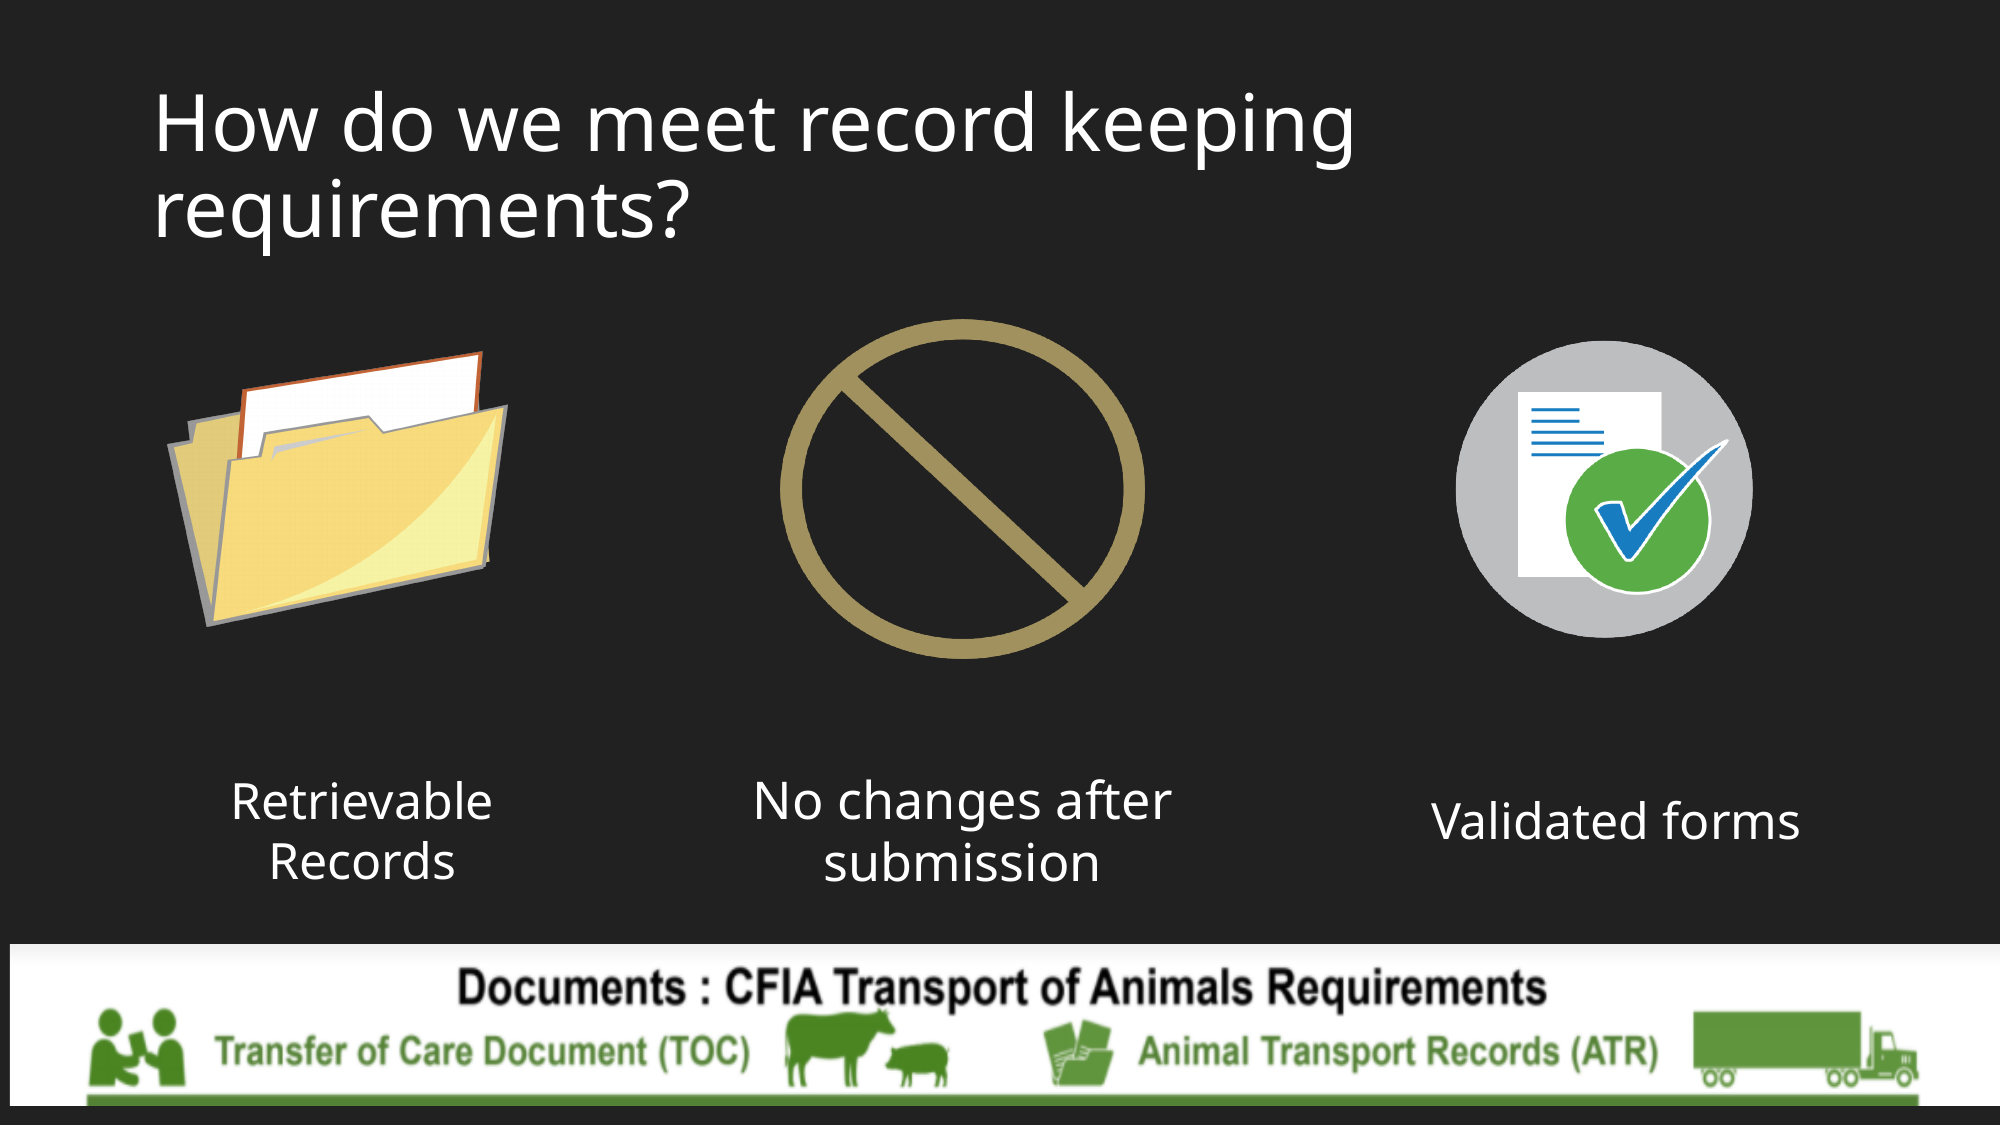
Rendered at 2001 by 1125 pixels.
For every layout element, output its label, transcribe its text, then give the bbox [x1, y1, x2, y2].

text_box Validated forms [1370, 774, 1863, 865]
picture [9, 944, 2000, 1106]
title How do we meet record keeping requirements? [137, 59, 1863, 278]
text_box Retrievable Records [116, 754, 609, 905]
picture [1418, 303, 1790, 675]
picture [167, 351, 508, 628]
text_box No changes after submission [716, 752, 1209, 907]
picture [780, 319, 1146, 660]
